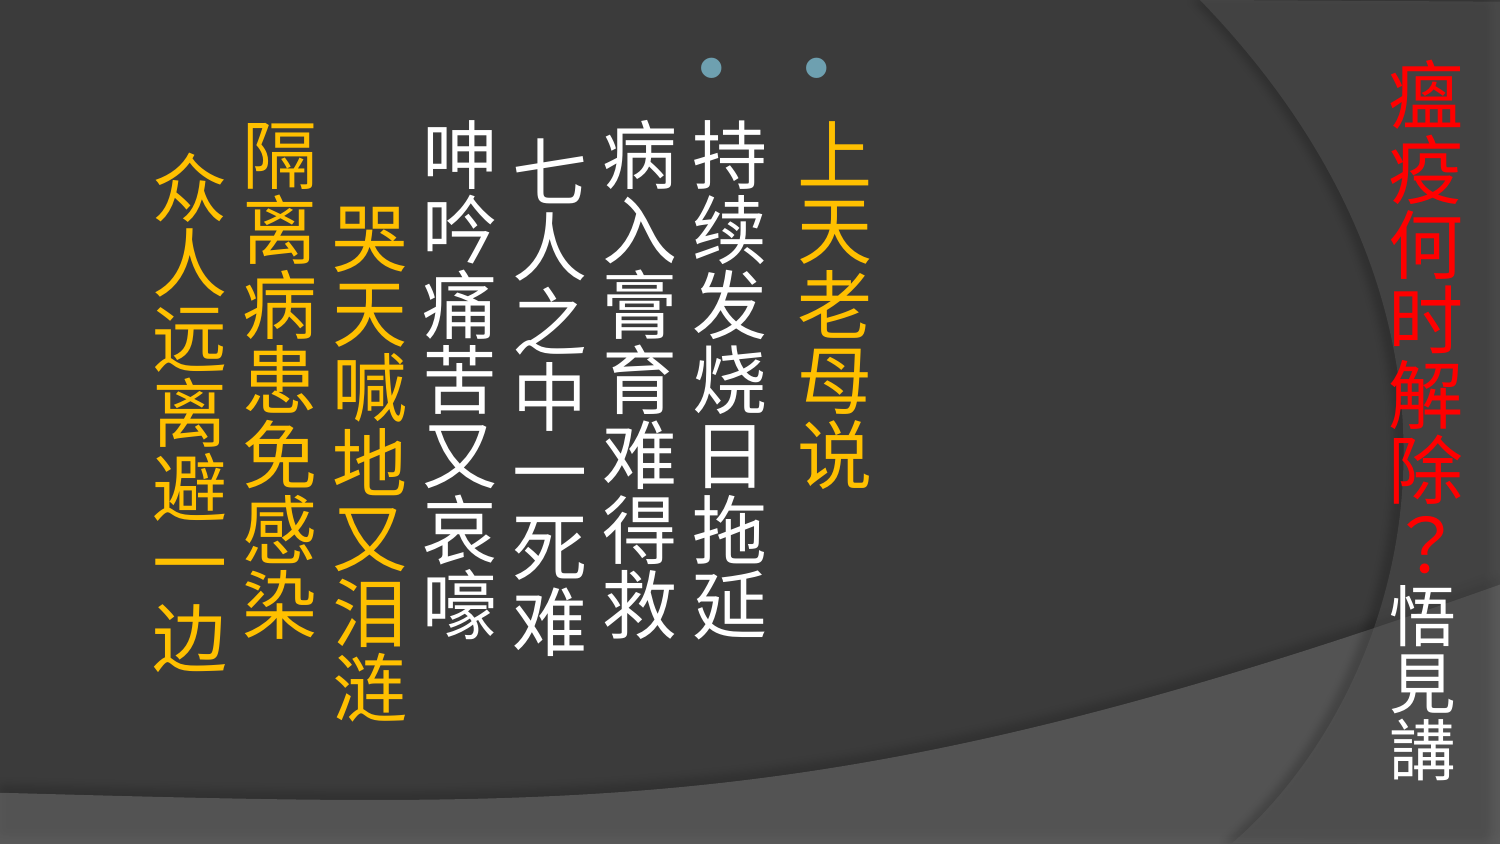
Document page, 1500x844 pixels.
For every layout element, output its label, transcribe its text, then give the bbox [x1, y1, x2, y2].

list 上天老母说 持续发烧日拖延 病入膏育难得救 七人之中一死难 呻吟痛苦又哀嚎 哭天喊地又泪涟 隔离病患免感染 众人远离避一边 [29, 33, 1365, 825]
title 瘟疫何时解除？悟見講 [1364, 21, 1483, 820]
